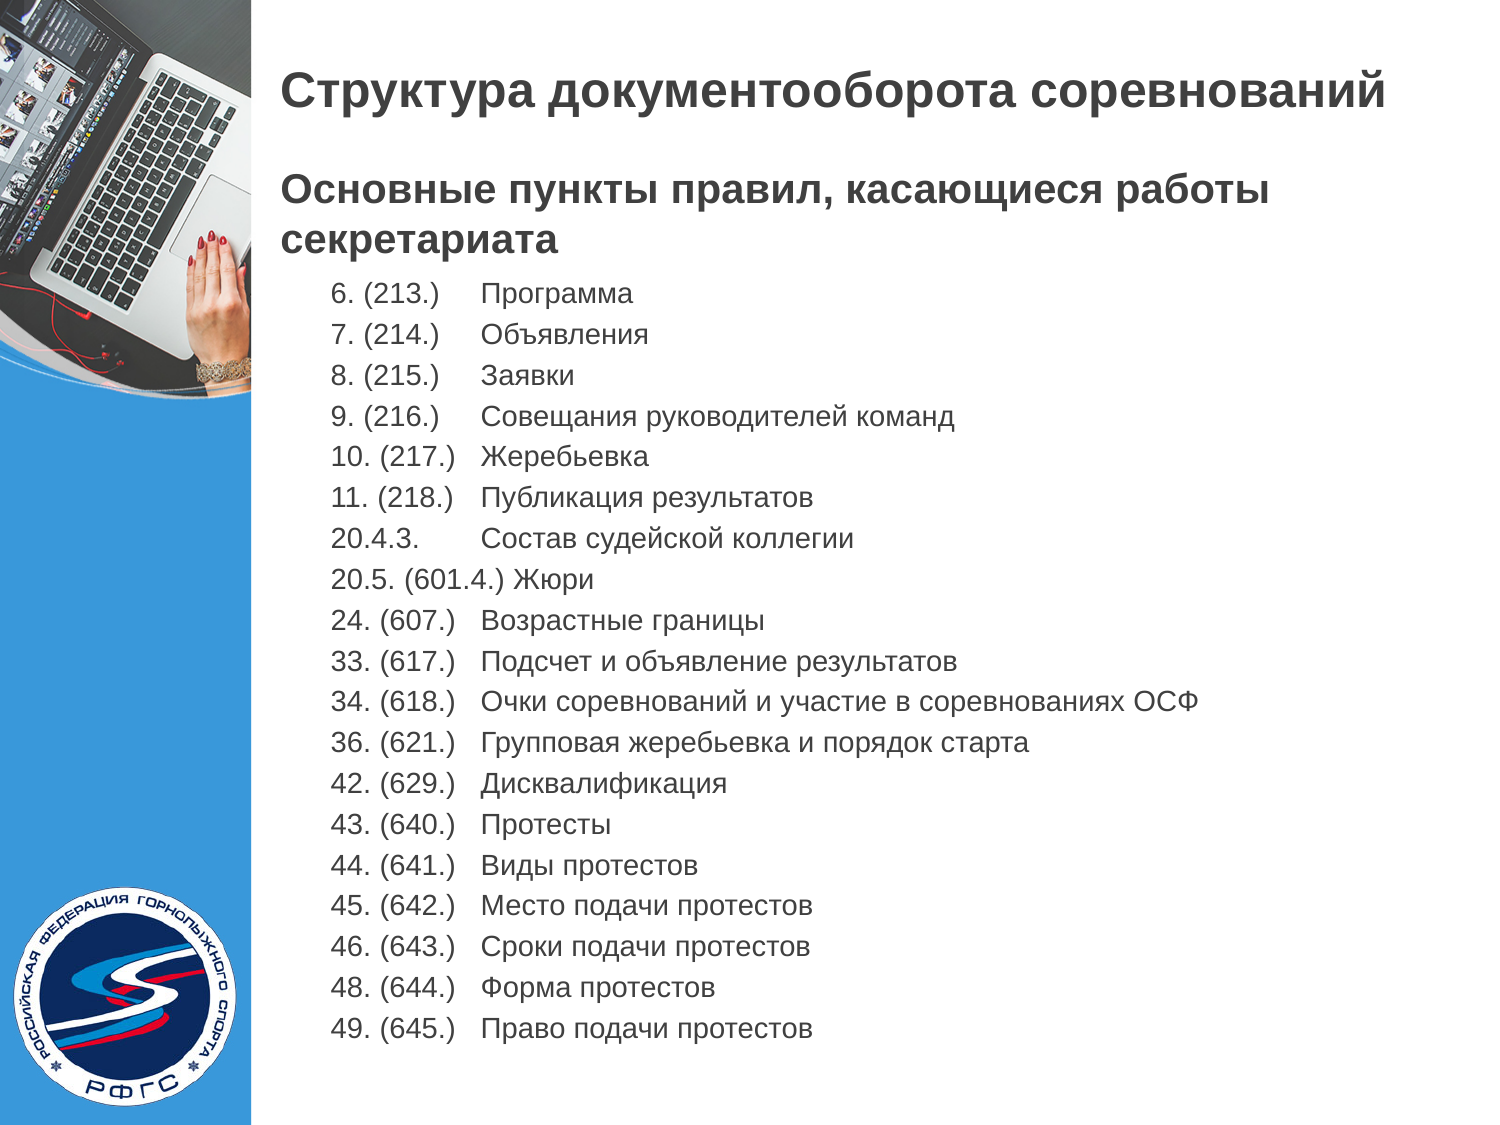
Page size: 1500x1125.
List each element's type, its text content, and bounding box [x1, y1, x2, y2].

list Основные пункты правил, касающиеся работы секретариата [265, 174, 1500, 251]
list 6. (213.) Программа 7. (214.) Объявления 8. (215.) Заявки 9. (216.) Совещания руководителей команд 10. (217.) Жеребьевка 11. (218.) Публикация результатов 20.4.3. Состав судейской коллегии 20.5. (601.4.) Жюри 24. (607.) Возрастные границы 33. (617.) Подсчет и объявление результатов 34. (618.) Очки соревнований и участие в соревнованиях ОСФ 36. (621.) Групповая жеребьевка и порядок старта 42. (629.) Дисквалификация 43. (640.) Протесты 44. (641.) Виды протестов 45. (642.) Место подачи протестов 46. (643.) Сроки подачи протестов 48. (644.) Форма протестов 49. (645.) Право подачи протестов [265, 267, 1500, 1090]
picture [0, 0, 1500, 1125]
title Структура документооборота соревнований [265, 0, 1500, 174]
